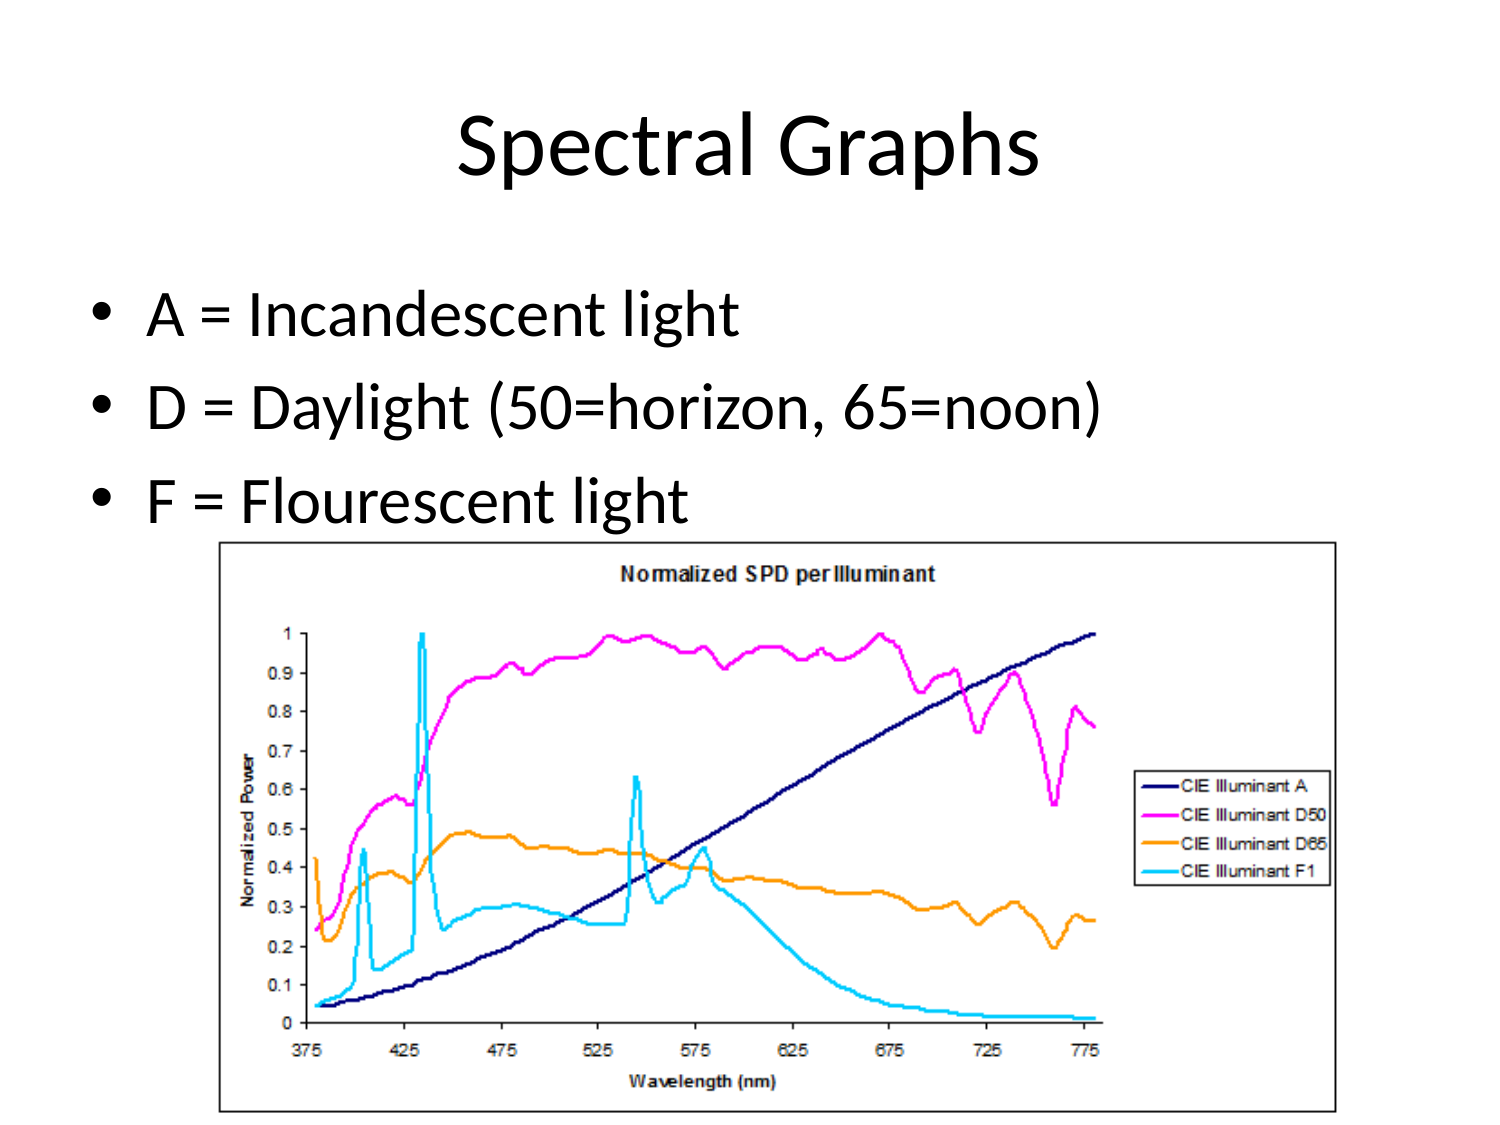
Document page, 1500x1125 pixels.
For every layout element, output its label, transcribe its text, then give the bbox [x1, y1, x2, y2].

list A = Incandescent light D = Daylight (50=horizon, 65=noon) F = Flourescent light [75, 262, 1425, 1005]
picture [212, 535, 1345, 1122]
title Spectral Graphs [75, 45, 1425, 233]
